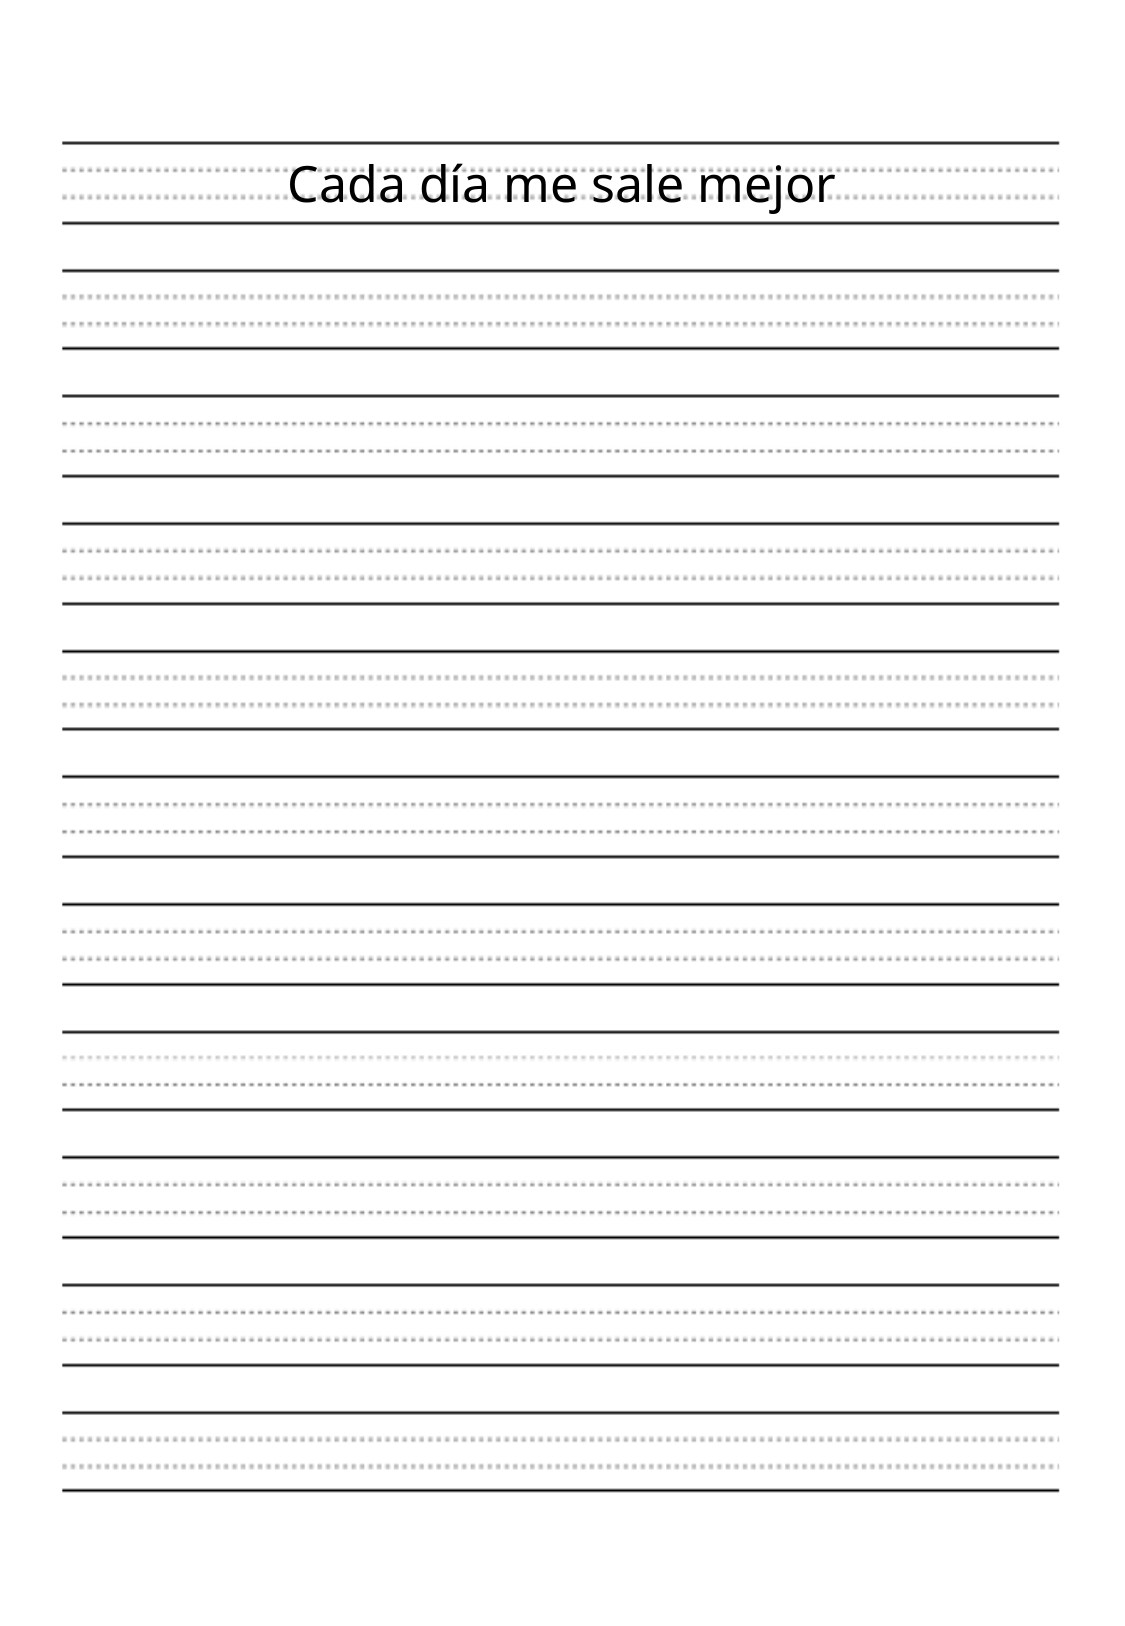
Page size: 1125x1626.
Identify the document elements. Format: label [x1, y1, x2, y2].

picture [50, 115, 1075, 1510]
